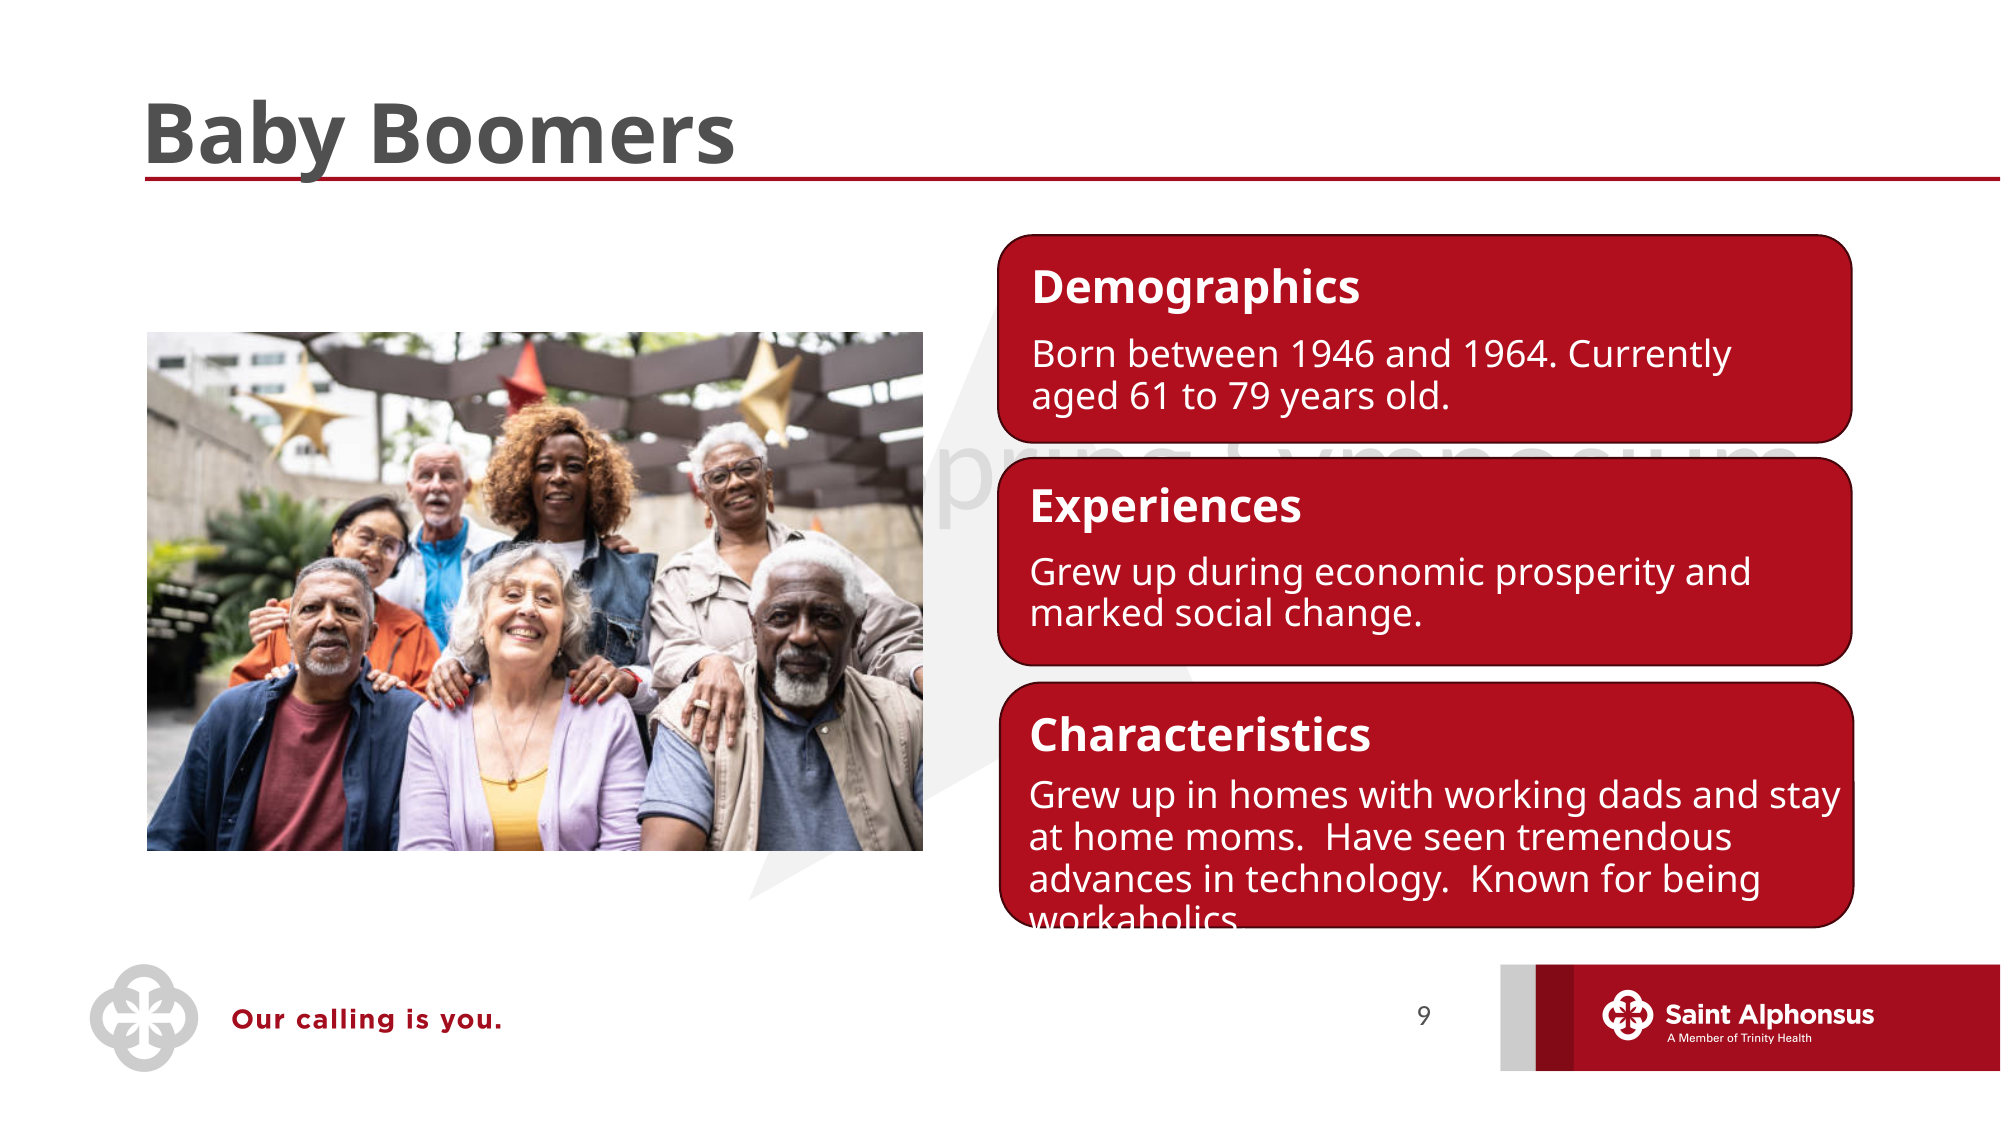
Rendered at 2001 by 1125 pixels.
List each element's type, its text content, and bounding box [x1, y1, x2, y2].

text_box [997, 234, 1850, 444]
text_box [997, 457, 1029, 667]
picture [0, 0, 2001, 1125]
text_box [998, 681, 1855, 929]
slide_number 9 [1298, 988, 1446, 1049]
text_box Characteristics [1029, 703, 1404, 762]
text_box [1029, 255, 1853, 677]
text_box Grew up in homes with working dads and stay at home moms. Have seen tremendous advances in technology. Known for being workaholics. [1028, 774, 1852, 901]
title Baby Boomers [126, 13, 1852, 189]
